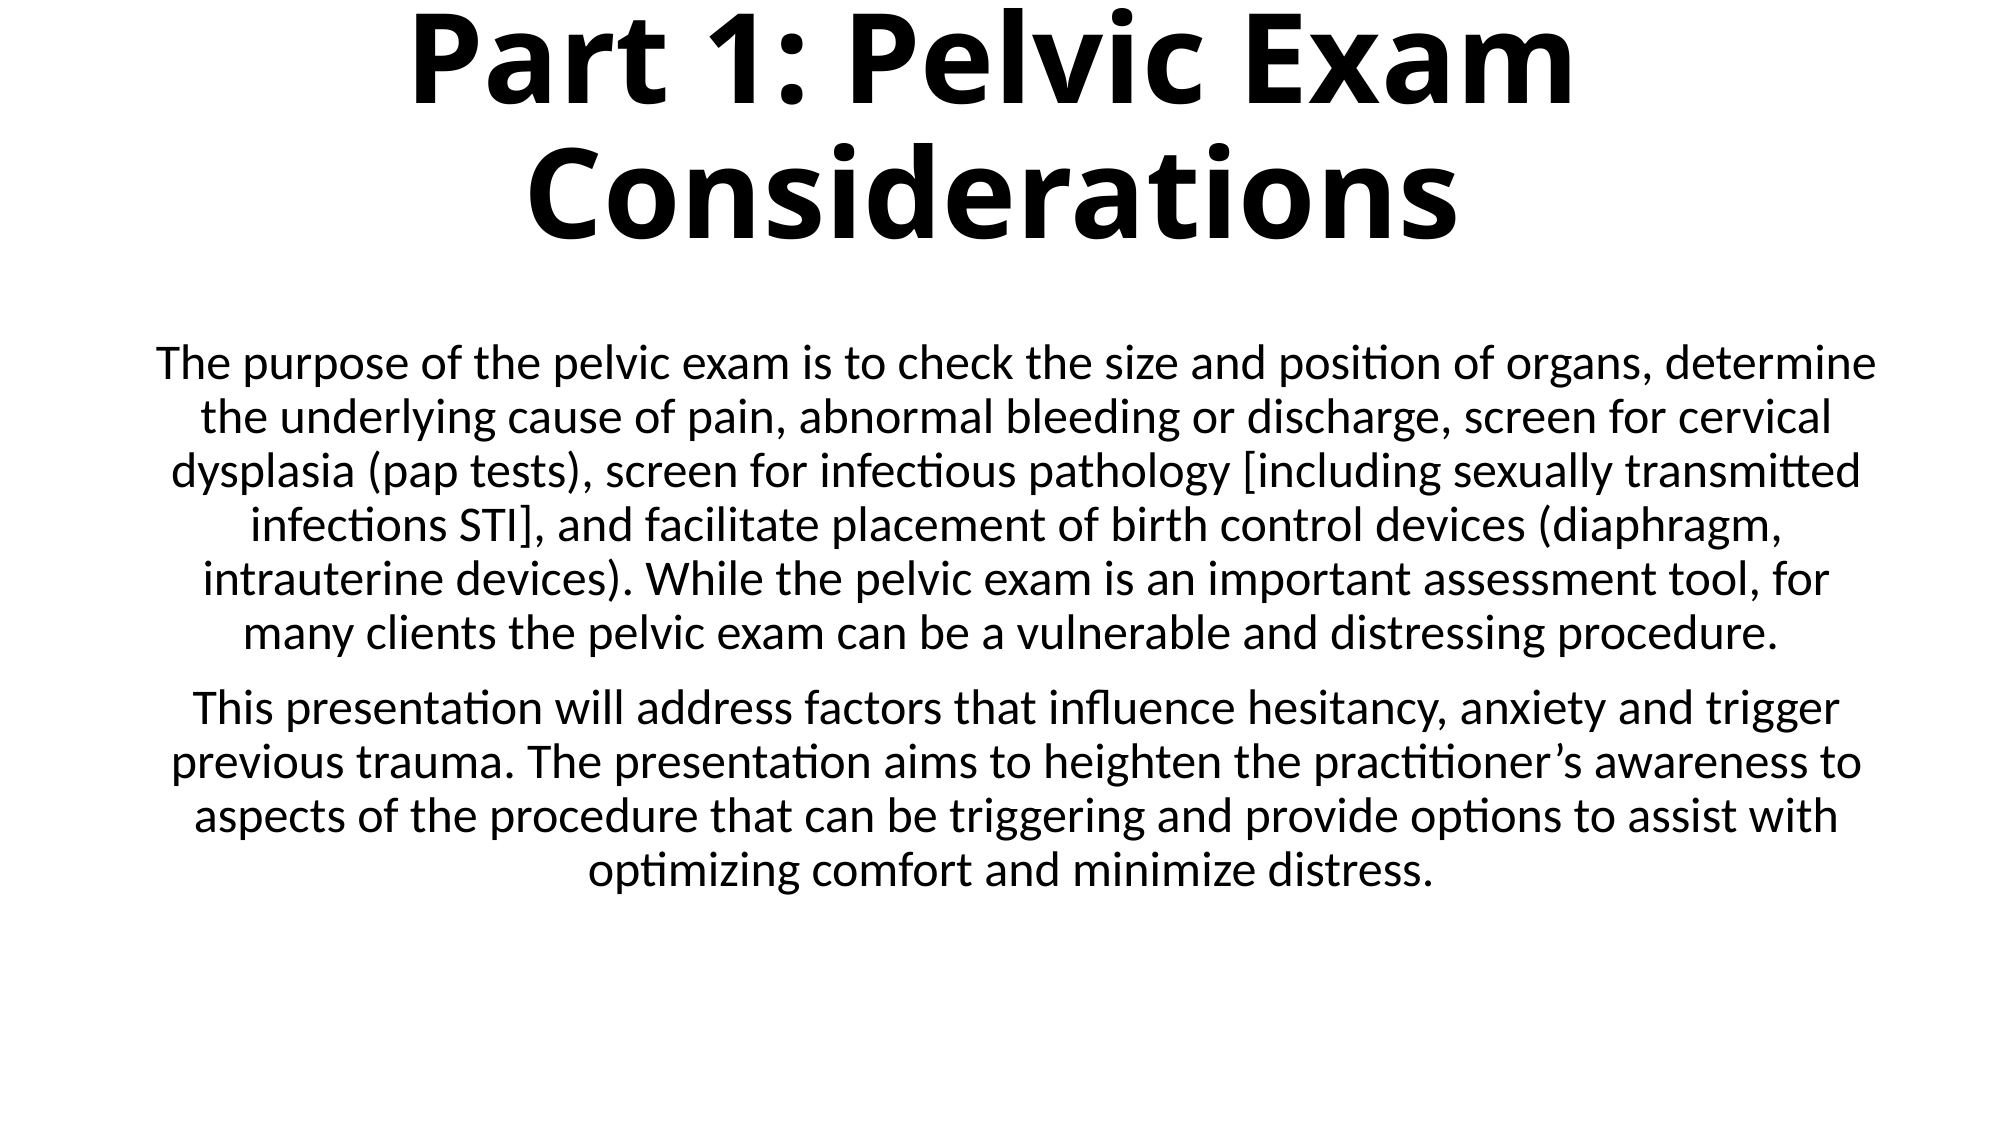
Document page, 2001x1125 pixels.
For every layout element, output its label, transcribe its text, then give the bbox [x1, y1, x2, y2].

title Part 1: Pelvic Exam Considerations [81, 79, 1904, 273]
subtitle The purpose of the pelvic exam is to check the size and position of organs, determine the underlying cause of pain, abnormal bleeding or discharge, screen for cervical dysplasia (pap tests), screen for infectious pathology [including sexually transmitted infections STI], and facilitate placement of birth control devices (diaphragm, intrauterine devices). While the pelvic exam is an important assessment tool, for many clients the pelvic exam can be a vulnerable and distressing procedure. This presentation will address factors that influence hesitancy, anxiety and trigger previous trauma. The presentation aims to heighten the practitioner’s awareness to aspects of the procedure that can be triggering and provide options to assist with optimizing comfort and minimize distress. [130, 328, 1904, 992]
